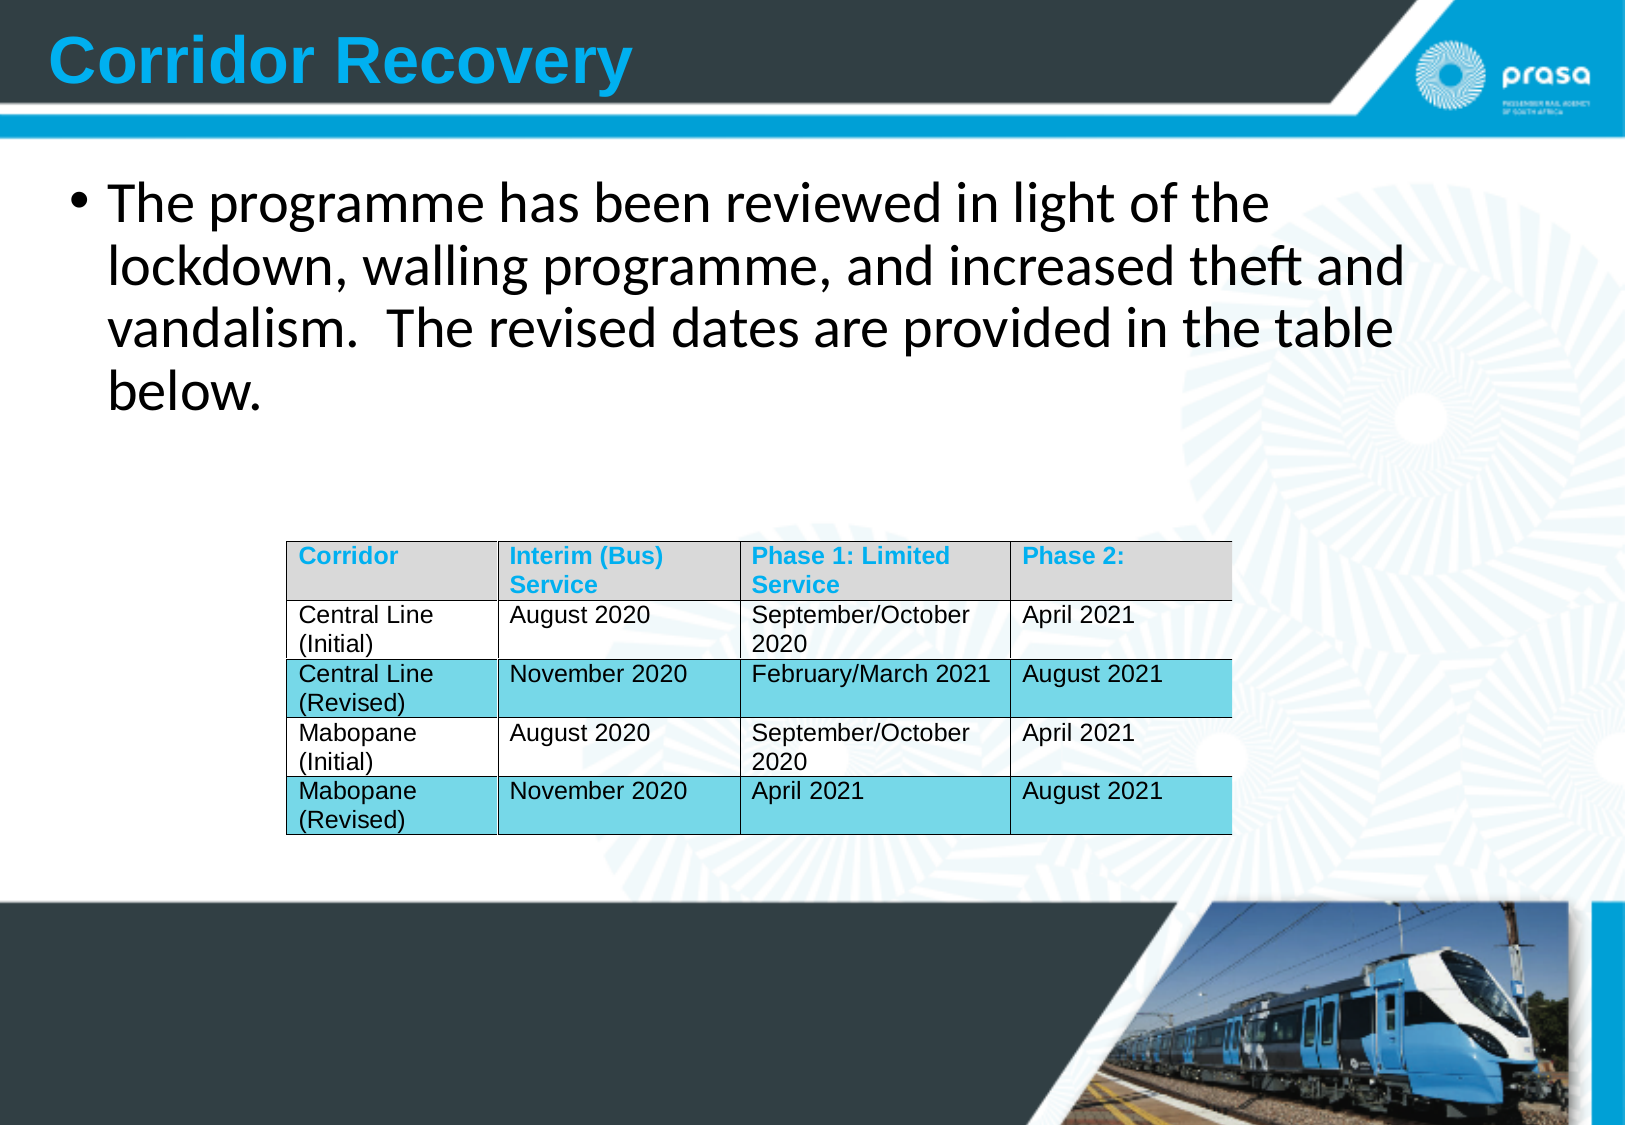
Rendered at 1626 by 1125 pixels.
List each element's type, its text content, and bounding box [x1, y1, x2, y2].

picture [1573, 67, 1590, 84]
picture [1538, 109, 1562, 114]
picture [1503, 101, 1543, 106]
picture [0, 0, 1625, 1125]
picture [1503, 67, 1520, 88]
picture [0, 0, 1454, 116]
list The programme has been reviewed in light of the lockdown, walling programme, and increased theft and vandalism. The revised dates are provided in the table below. [54, 164, 1457, 879]
picture [1416, 41, 1485, 110]
picture [1556, 67, 1570, 84]
picture [1546, 101, 1560, 106]
picture [1563, 101, 1589, 106]
picture [1513, 109, 1535, 114]
title Corridor Recovery [34, 11, 1148, 114]
picture [1523, 67, 1553, 84]
